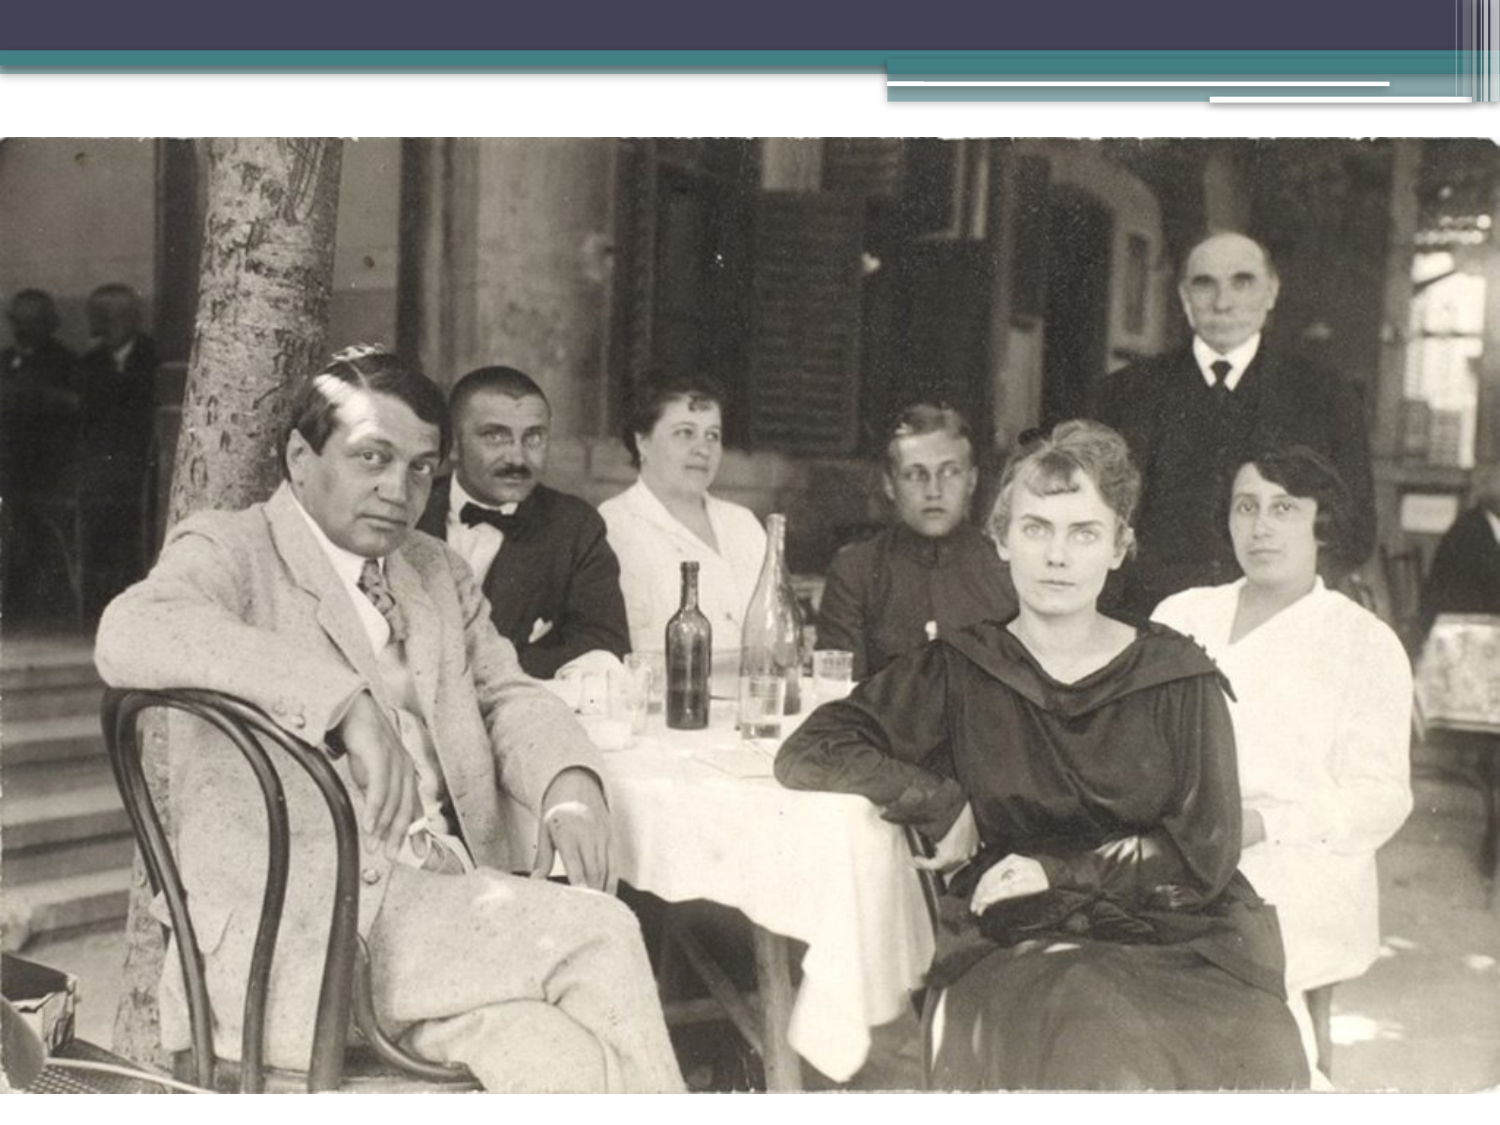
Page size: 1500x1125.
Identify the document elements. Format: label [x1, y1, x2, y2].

picture [0, 136, 1500, 1094]
